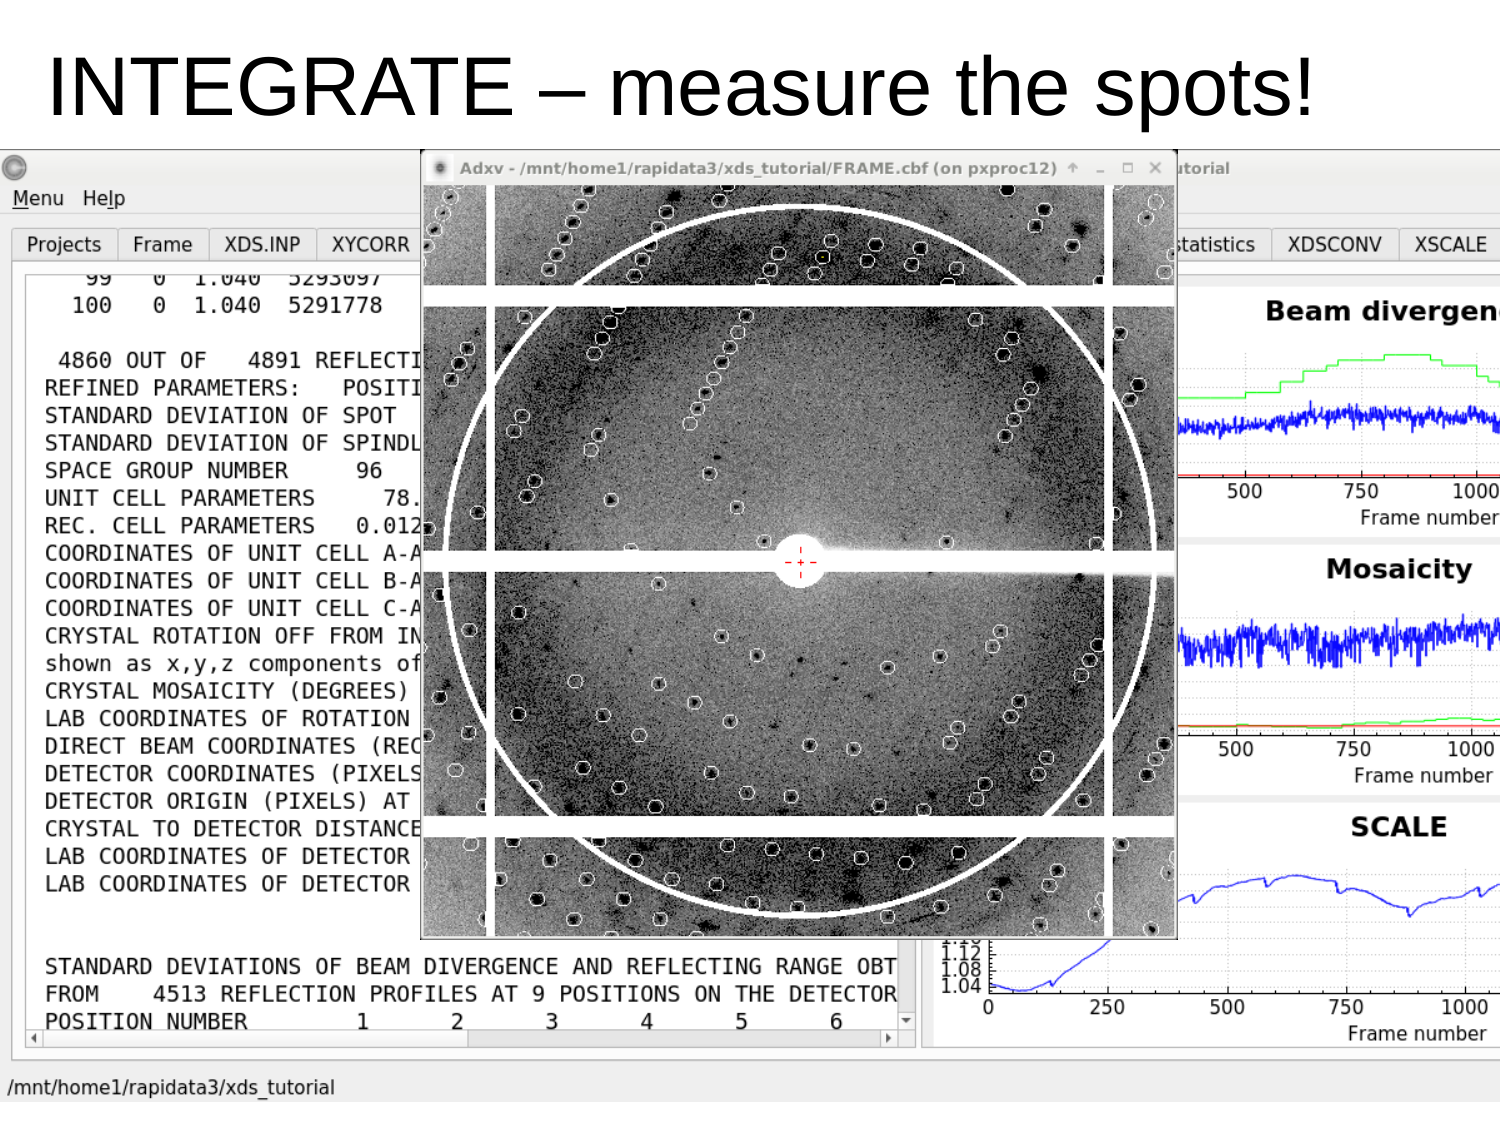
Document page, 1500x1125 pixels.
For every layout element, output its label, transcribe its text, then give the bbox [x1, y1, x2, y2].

text_box INTEGRATE – measure the spots! [31, 24, 1333, 140]
picture [0, 149, 1500, 1102]
